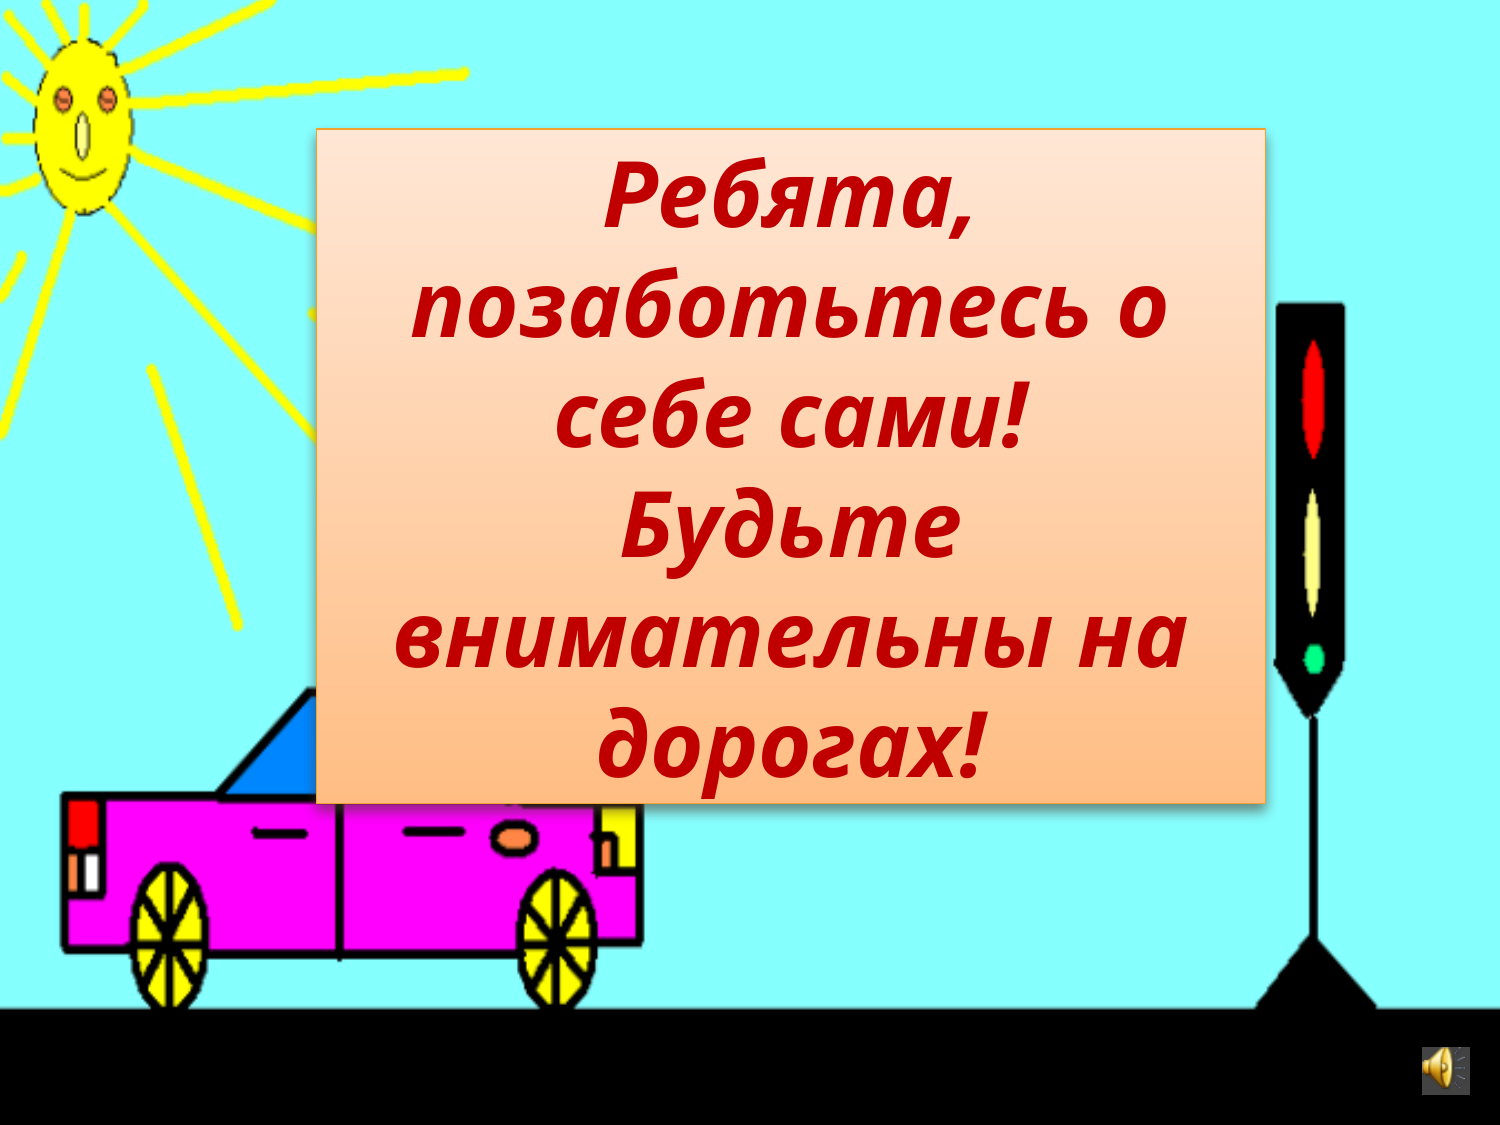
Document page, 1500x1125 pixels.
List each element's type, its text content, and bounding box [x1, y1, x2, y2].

picture [0, 0, 1500, 1125]
text_box Ребята, позаботьтесь о себе сами! Будьте внимательны на дорогах! [316, 128, 1266, 804]
